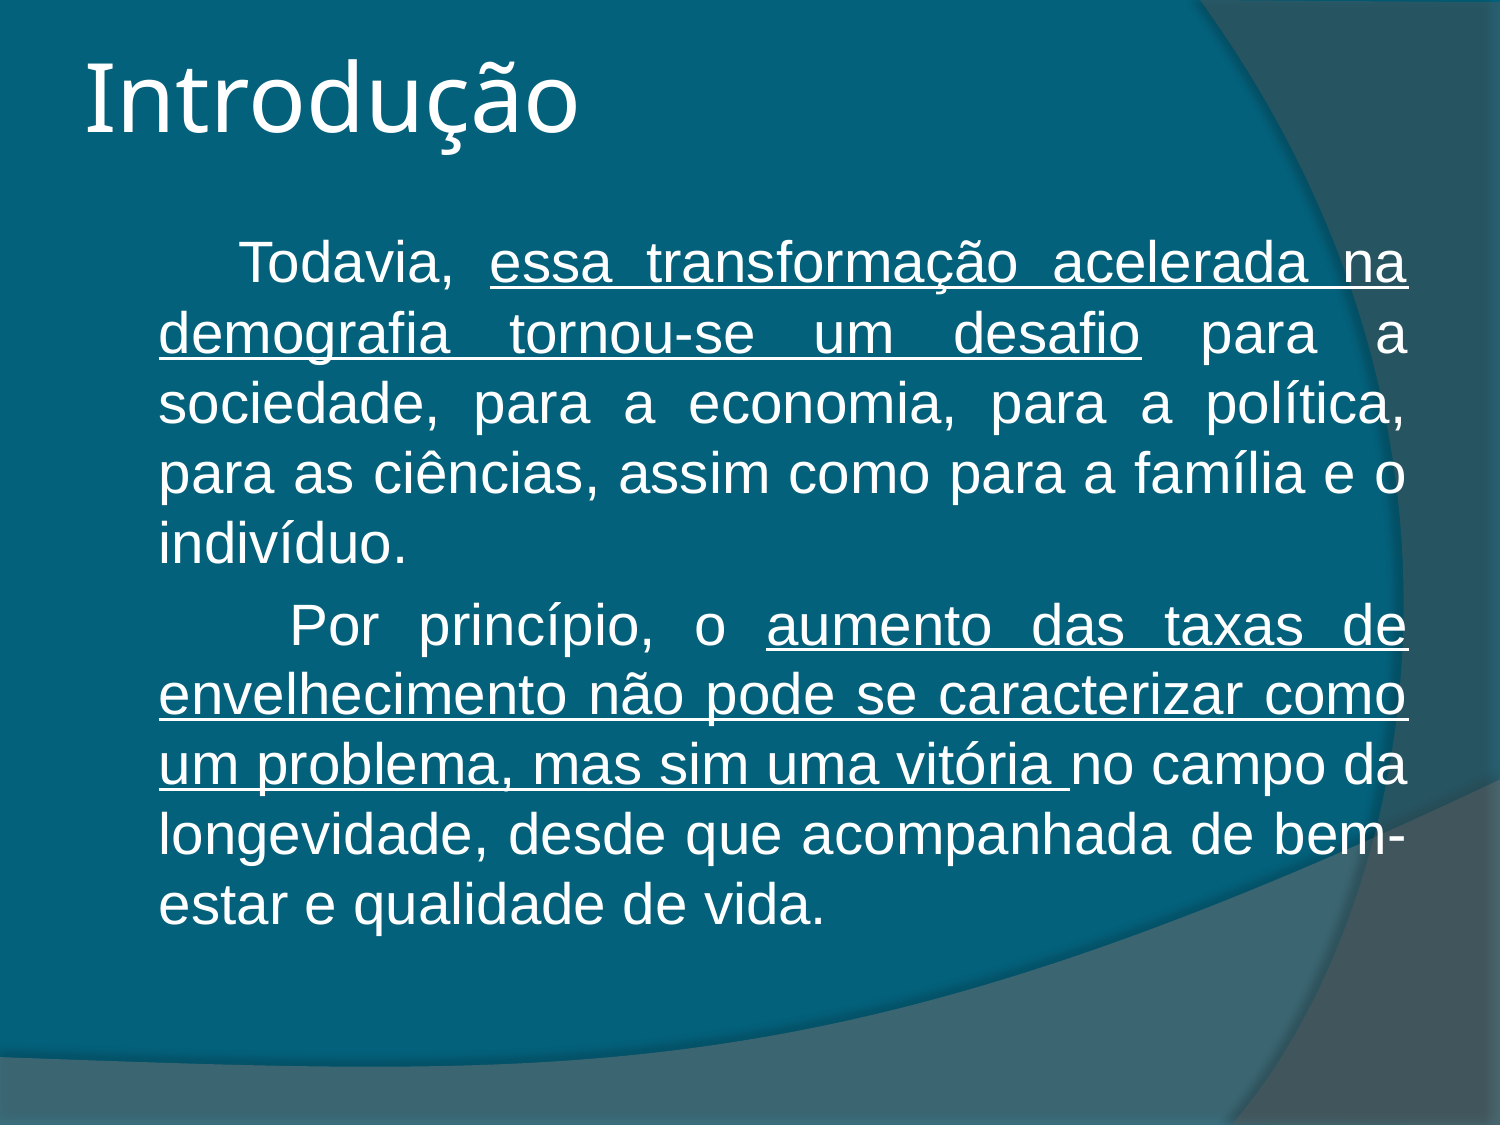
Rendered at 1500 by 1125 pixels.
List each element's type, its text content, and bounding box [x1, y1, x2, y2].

title Introdução [76, 0, 1302, 188]
list Todavia, essa transformação acelerada na demografia tornou-se um desafio para a sociedade, para a economia, para a política, para as ciências, assim como para a família e o indivíduo. Por princípio, o aumento das taxas de envelhecimento não pode se caracterizar como um problema, mas sim uma vitória no campo da longevidade, desde que acompanhada de bem-estar e qualidade de vida. [75, 208, 1424, 1083]
